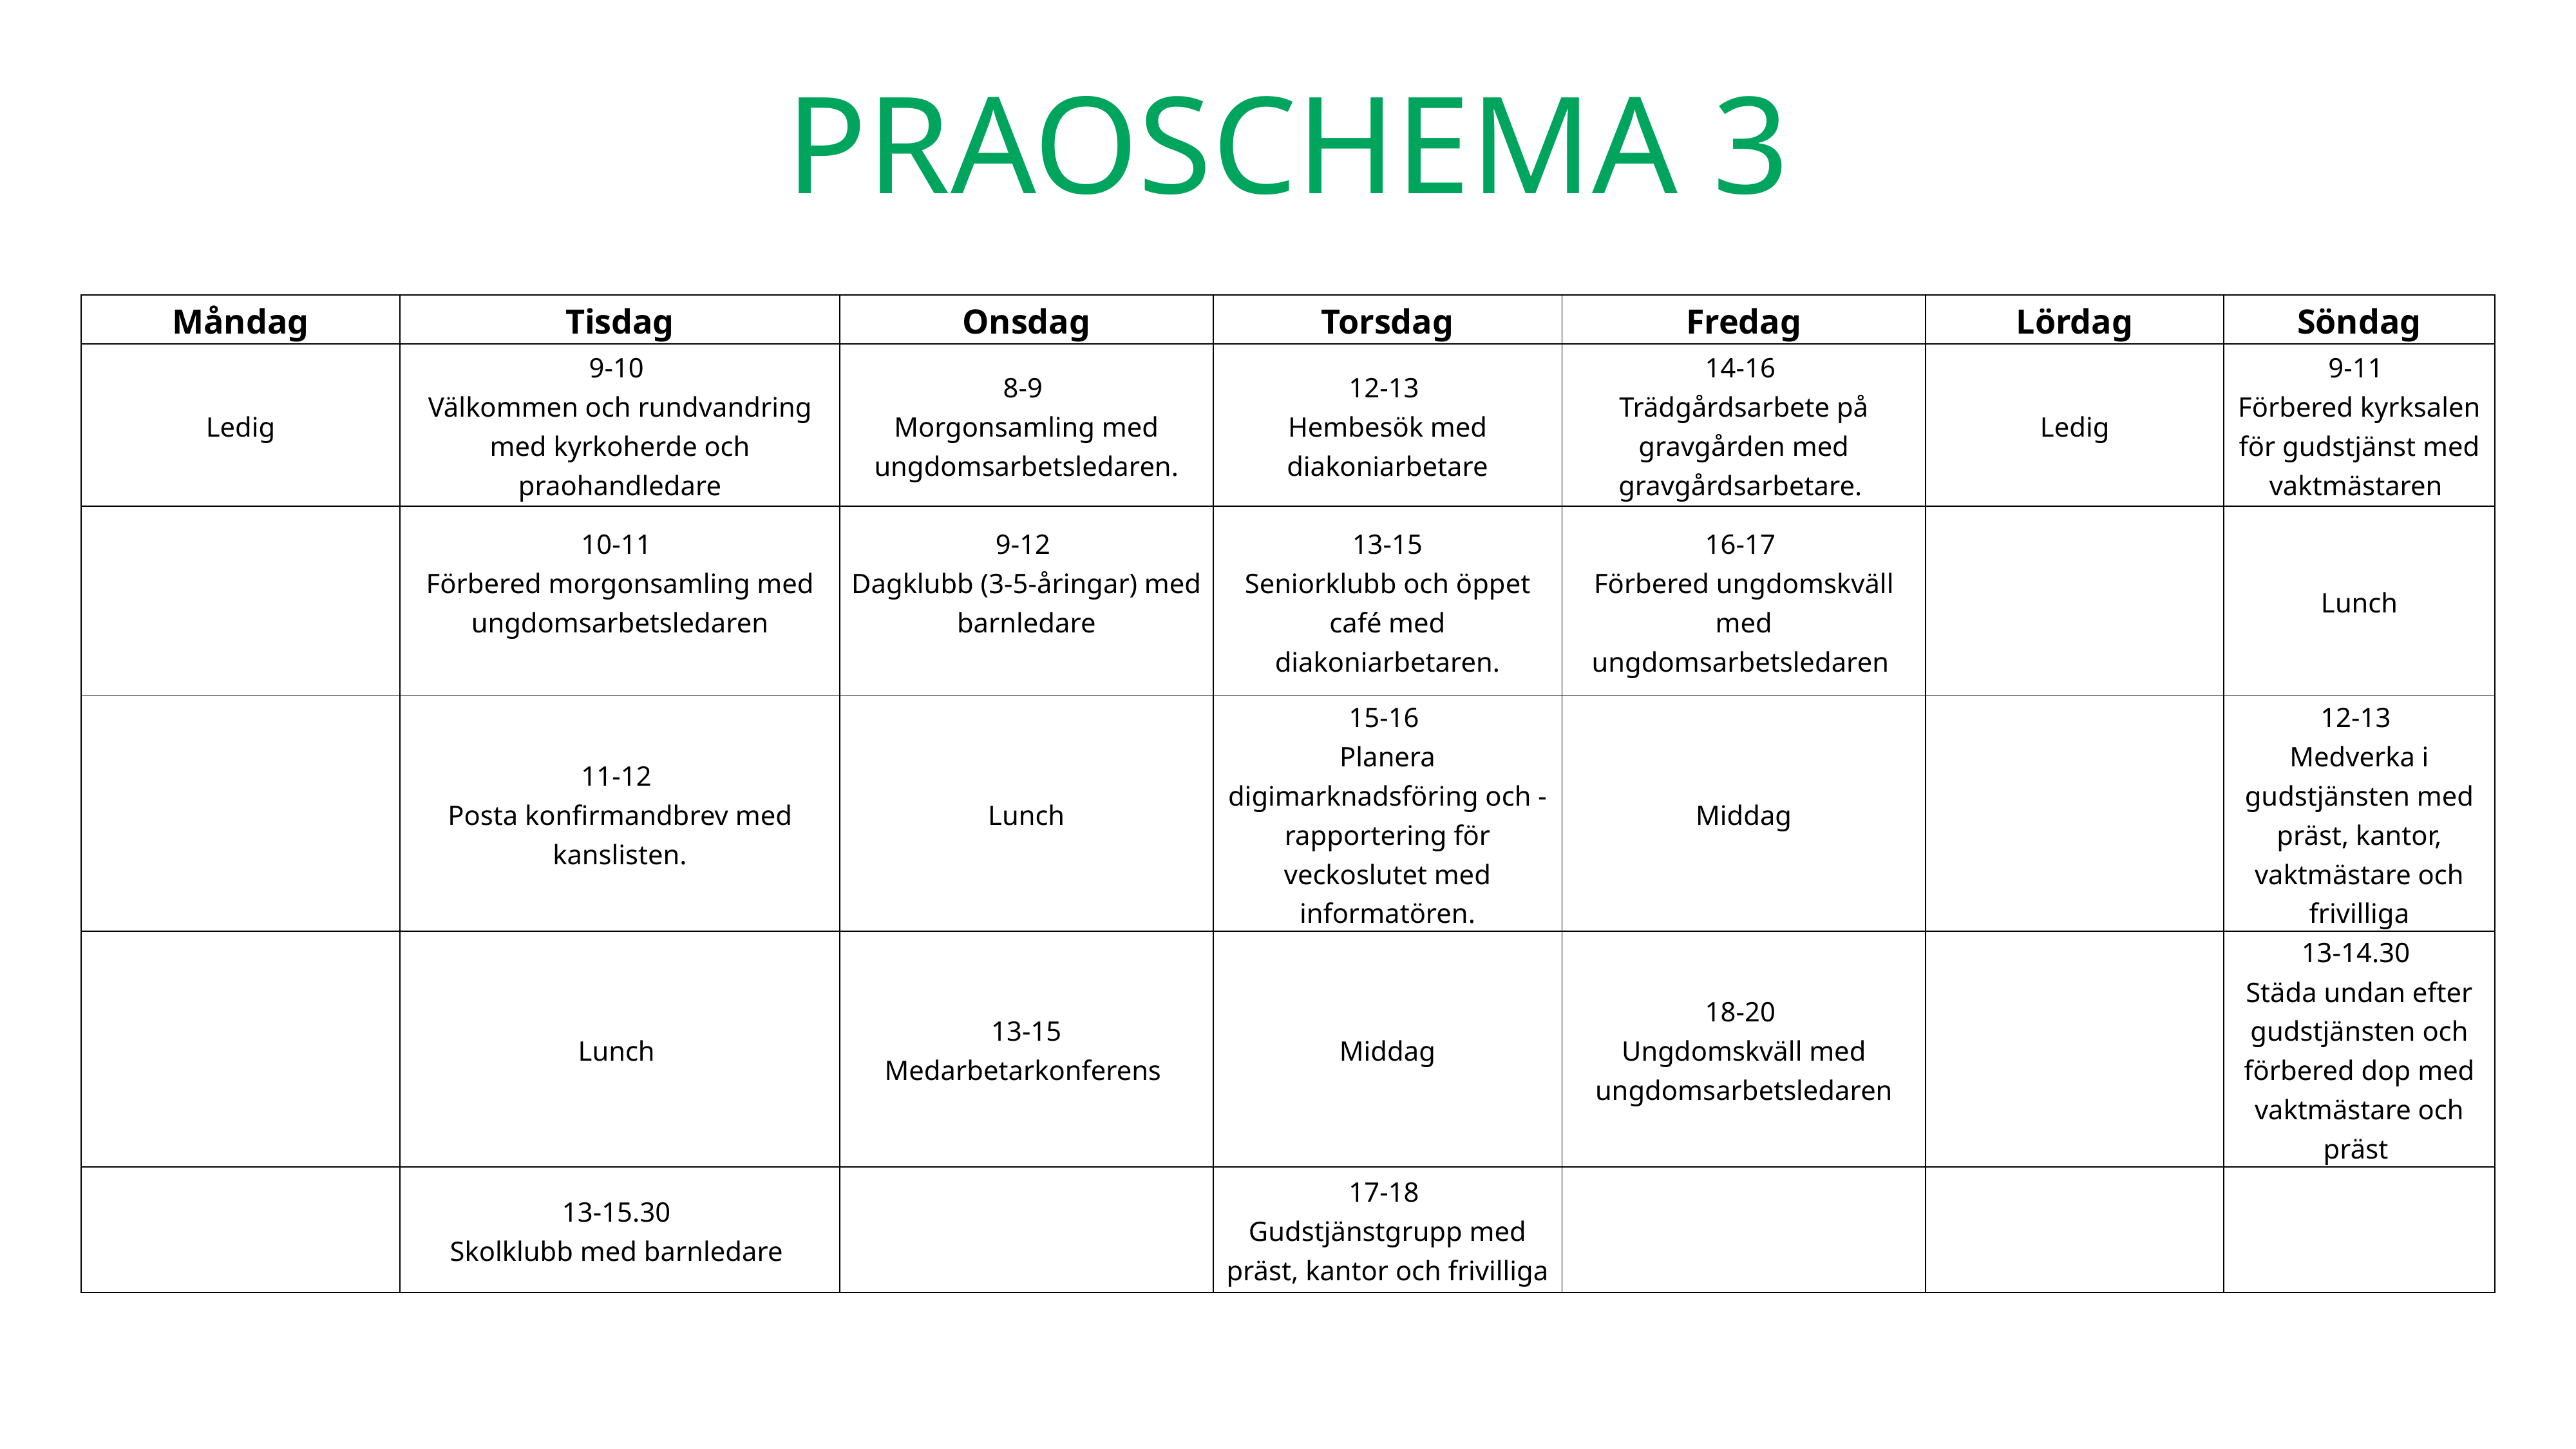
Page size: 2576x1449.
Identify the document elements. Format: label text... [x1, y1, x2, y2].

table_cell 13-15.30 Skolklubb med barnledare [401, 1168, 839, 1292]
table_cell Ledig [82, 345, 399, 506]
table_cell [1926, 696, 2223, 931]
table_cell [82, 696, 399, 931]
table_cell [82, 932, 399, 1166]
table_cell 9-10 Välkommen och rundvandring med kyrkoherde och praohandledare [401, 345, 839, 506]
table_cell 12-13 Medverka i gudstjänsten med präst, kantor, vaktmästare och frivilliga [2224, 696, 2494, 931]
table_cell Middag [1562, 696, 1925, 931]
table_cell 10-11 Förbered morgonsamling med ungdomsarbetsledaren [401, 507, 839, 696]
table_cell [1562, 1168, 1925, 1292]
title PRAOSCHEMA 3 [178, 18, 2398, 261]
table_cell [840, 1168, 1213, 1292]
table_cell Lunch [840, 696, 1213, 931]
table_header Söndag [2224, 296, 2494, 343]
table_header Tisdag [401, 296, 839, 343]
table_cell Middag [1214, 932, 1562, 1166]
table_cell [82, 1168, 399, 1292]
table_cell 11-12 Posta konfirmandbrev med kanslisten. [401, 696, 839, 931]
table_cell [82, 507, 399, 696]
table_header Lördag [1926, 296, 2223, 343]
table_cell 16-17 Förbered ungdomskväll med ungdomsarbetsledaren [1562, 507, 1925, 696]
table_cell 15-16 Planera digimarknadsföring och -rapportering för veckoslutet med informatören. [1214, 696, 1562, 931]
table_cell 14-16 Trädgårdsarbete på gravgården med gravgårdsarbetare. [1562, 345, 1925, 506]
table_cell [1926, 507, 2223, 696]
table_header Torsdag [1214, 296, 1562, 343]
table_cell 13-14.30 Städa undan efter gudstjänsten och förbered dop med vaktmästare och präst [2224, 932, 2494, 1166]
table_cell 8-9 Morgonsamling med ungdomsarbetsledaren. [840, 345, 1213, 506]
table_header Måndag [82, 296, 399, 343]
table_cell 13-15 Medarbetarkonferens [840, 932, 1213, 1166]
table_cell Lunch [401, 932, 839, 1166]
table_cell [2224, 1168, 2494, 1292]
table_cell 9-11 Förbered kyrksalen för gudstjänst med vaktmästaren [2224, 345, 2494, 506]
table_cell 12-13 Hembesök med diakoniarbetare [1214, 345, 1562, 506]
table_header Onsdag [840, 296, 1213, 343]
table_cell 17-18 Gudstjänstgrupp med präst, kantor och frivilliga [1214, 1168, 1562, 1292]
table_cell Ledig [1926, 345, 2223, 506]
table_cell Lunch [2224, 507, 2494, 696]
table_cell 13-15 Seniorklubb och öppet café med diakoniarbetaren. [1214, 507, 1562, 696]
table_header Fredag [1562, 296, 1925, 343]
table_cell [1926, 1168, 2223, 1292]
table_cell [1926, 932, 2223, 1166]
table_cell 9-12 Dagklubb (3-5-åringar) med barnledare [840, 507, 1213, 696]
table_cell 18-20 Ungdomskväll med ungdomsarbetsledaren [1562, 932, 1925, 1166]
